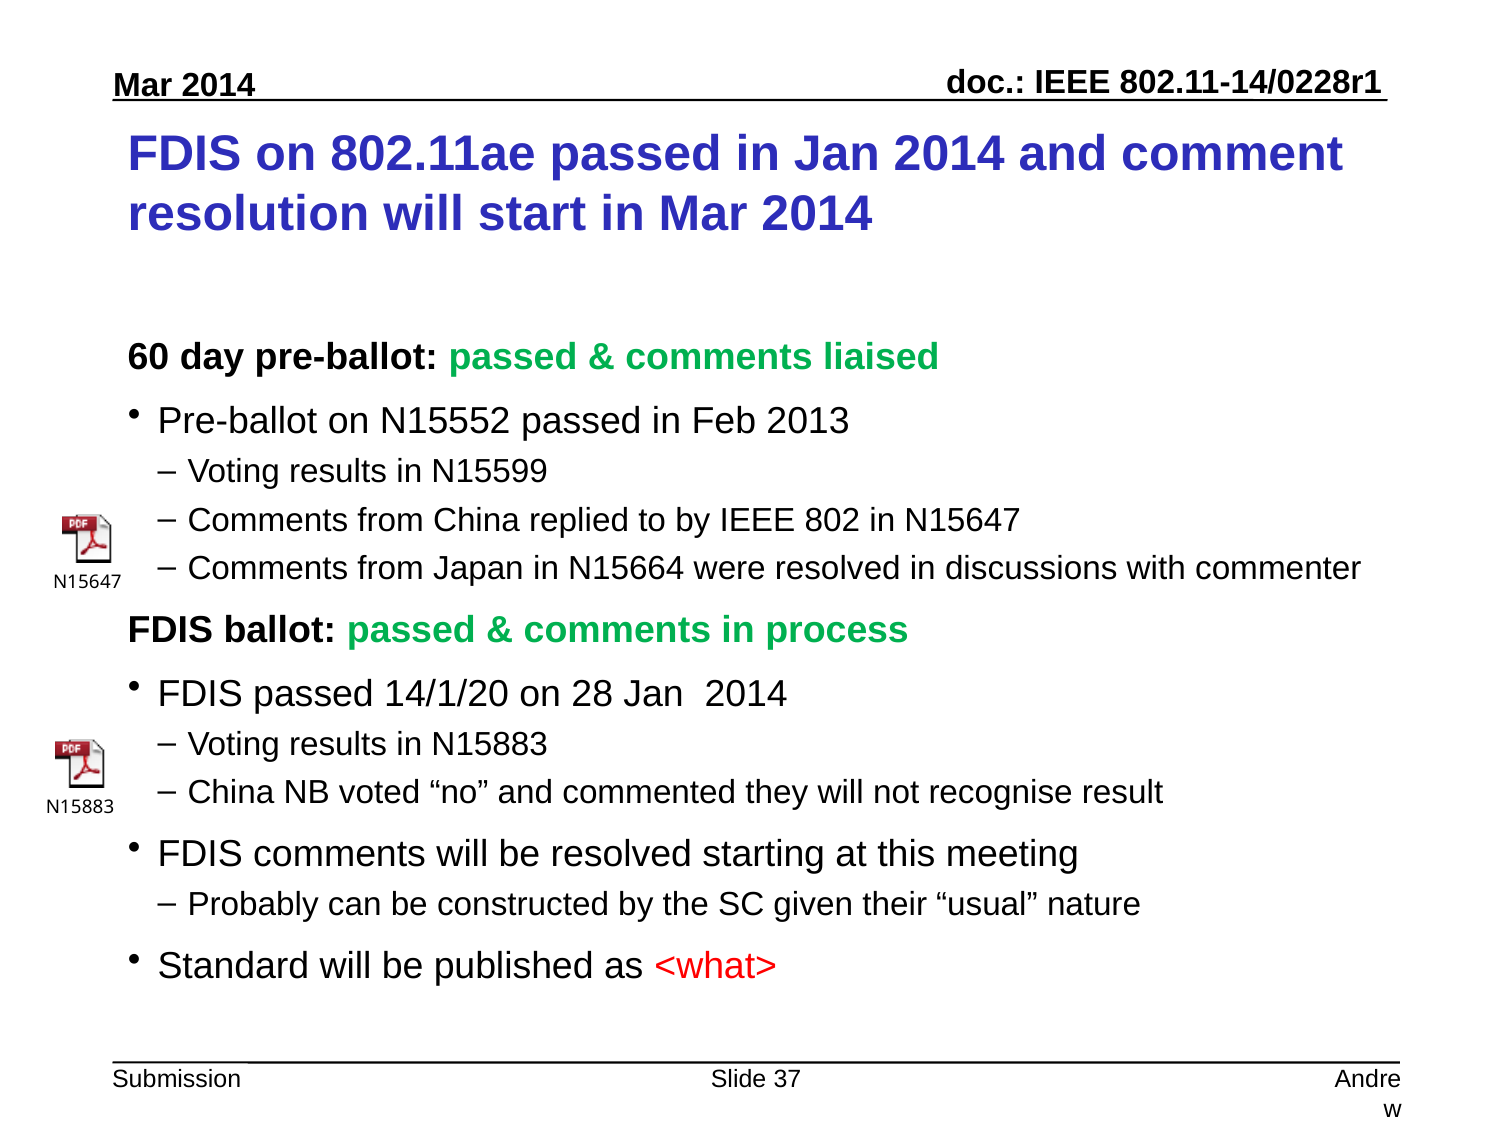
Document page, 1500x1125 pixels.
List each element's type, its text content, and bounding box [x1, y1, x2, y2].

footer Andrew Myles, Cisco [1320, 1061, 1402, 1093]
title FDIS on 802.11ae passed in Jan 2014 and comment resolution will start in Mar 2014 [112, 112, 1388, 288]
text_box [4, 737, 156, 865]
list 60 day pre-ballot: passed & comments liaised Pre-ballot on N15552 passed in Feb 2013 Voting results in N15599 Comments from China replied to by IEEE 802 in N15647 Comments from Japan in N15664 were resolved in discussions with commenter FDIS ballot: passed & comments in process FDIS passed 14/1/20 on 28 Jan 2014 Voting results in N15883 China NB voted “no” and commented they will not recognise result FDIS comments will be resolved starting at this meeting Probably can be constructed by the SC given their “usual” nature Standard will be published as <what> [112, 324, 1388, 1000]
slide_number Slide 37 [709, 1061, 803, 1093]
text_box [12, 512, 163, 640]
